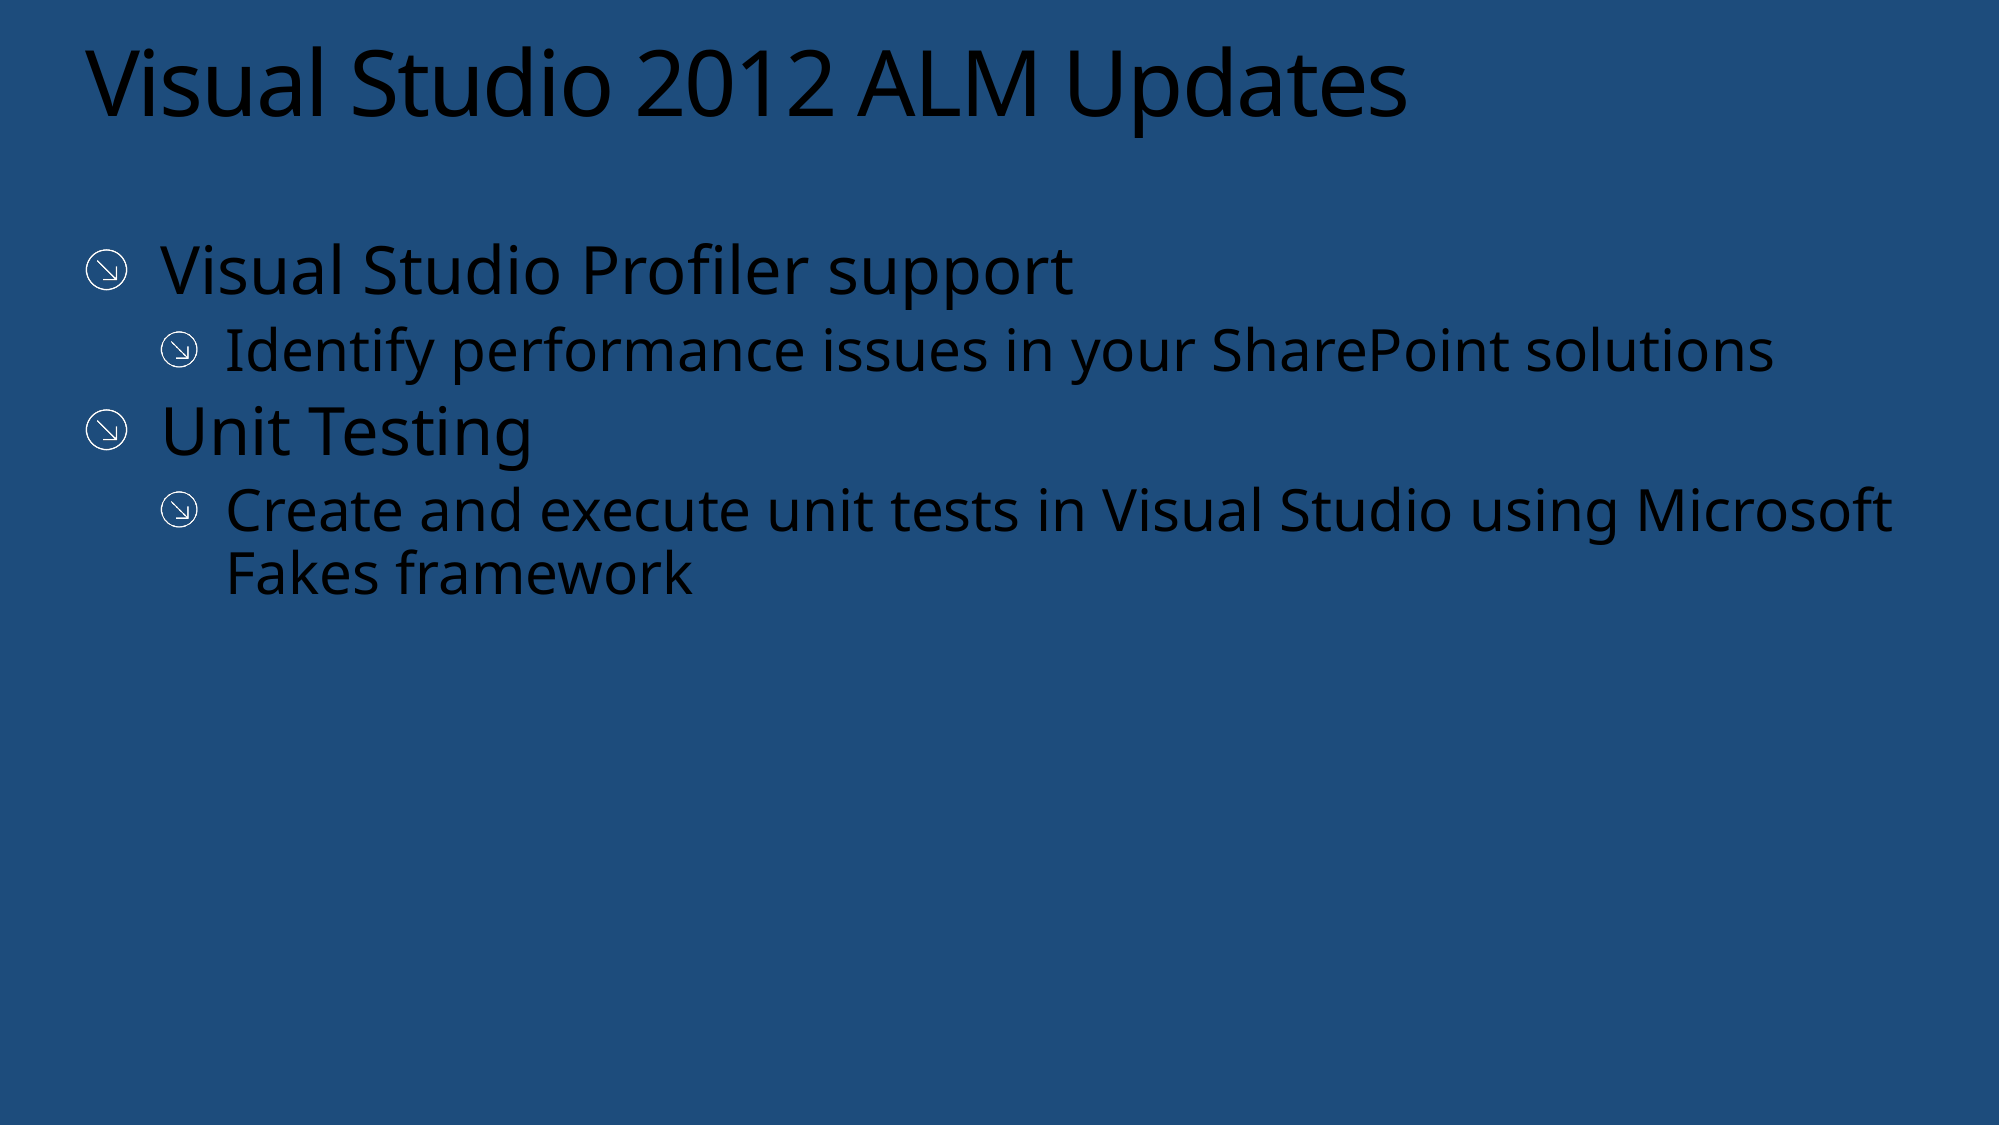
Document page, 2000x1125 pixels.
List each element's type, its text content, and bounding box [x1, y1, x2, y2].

picture [85, 248, 128, 291]
picture [160, 330, 198, 368]
list Visual Studio Profiler support Identify performance issues in your SharePoint solutions Unit Testing Create and execute unit tests in Visual Studio using Microsoft Fakes framework [85, 237, 1914, 619]
title Visual Studio 2012 ALM Updates [85, 37, 1914, 138]
picture [160, 490, 198, 528]
picture [85, 408, 128, 451]
